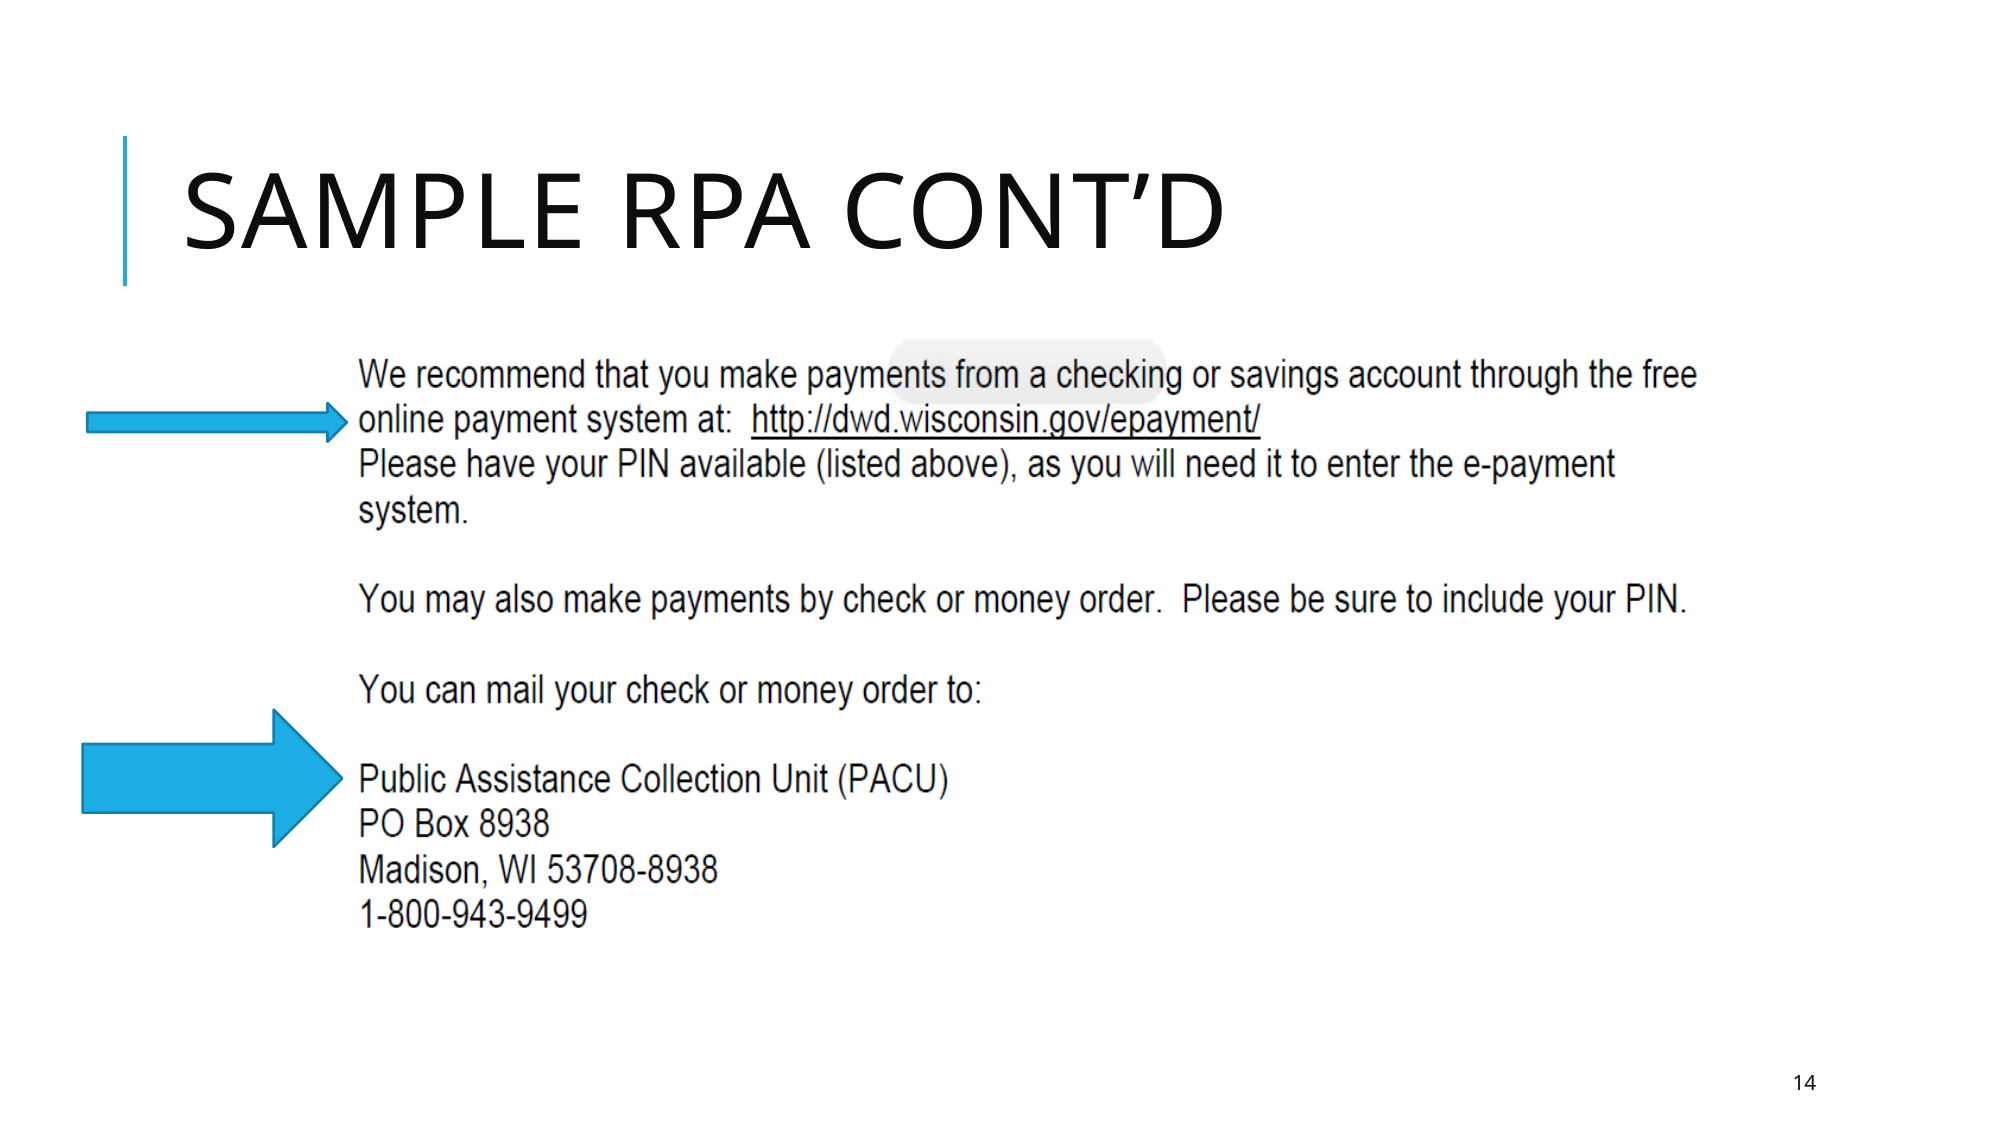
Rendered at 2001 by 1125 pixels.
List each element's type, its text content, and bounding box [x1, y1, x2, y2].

text_box [85, 401, 339, 443]
slide_number 14 [1777, 1061, 1938, 1107]
title Sample RPA cont’d [168, 96, 1763, 342]
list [346, 339, 1833, 965]
text_box [81, 708, 339, 849]
